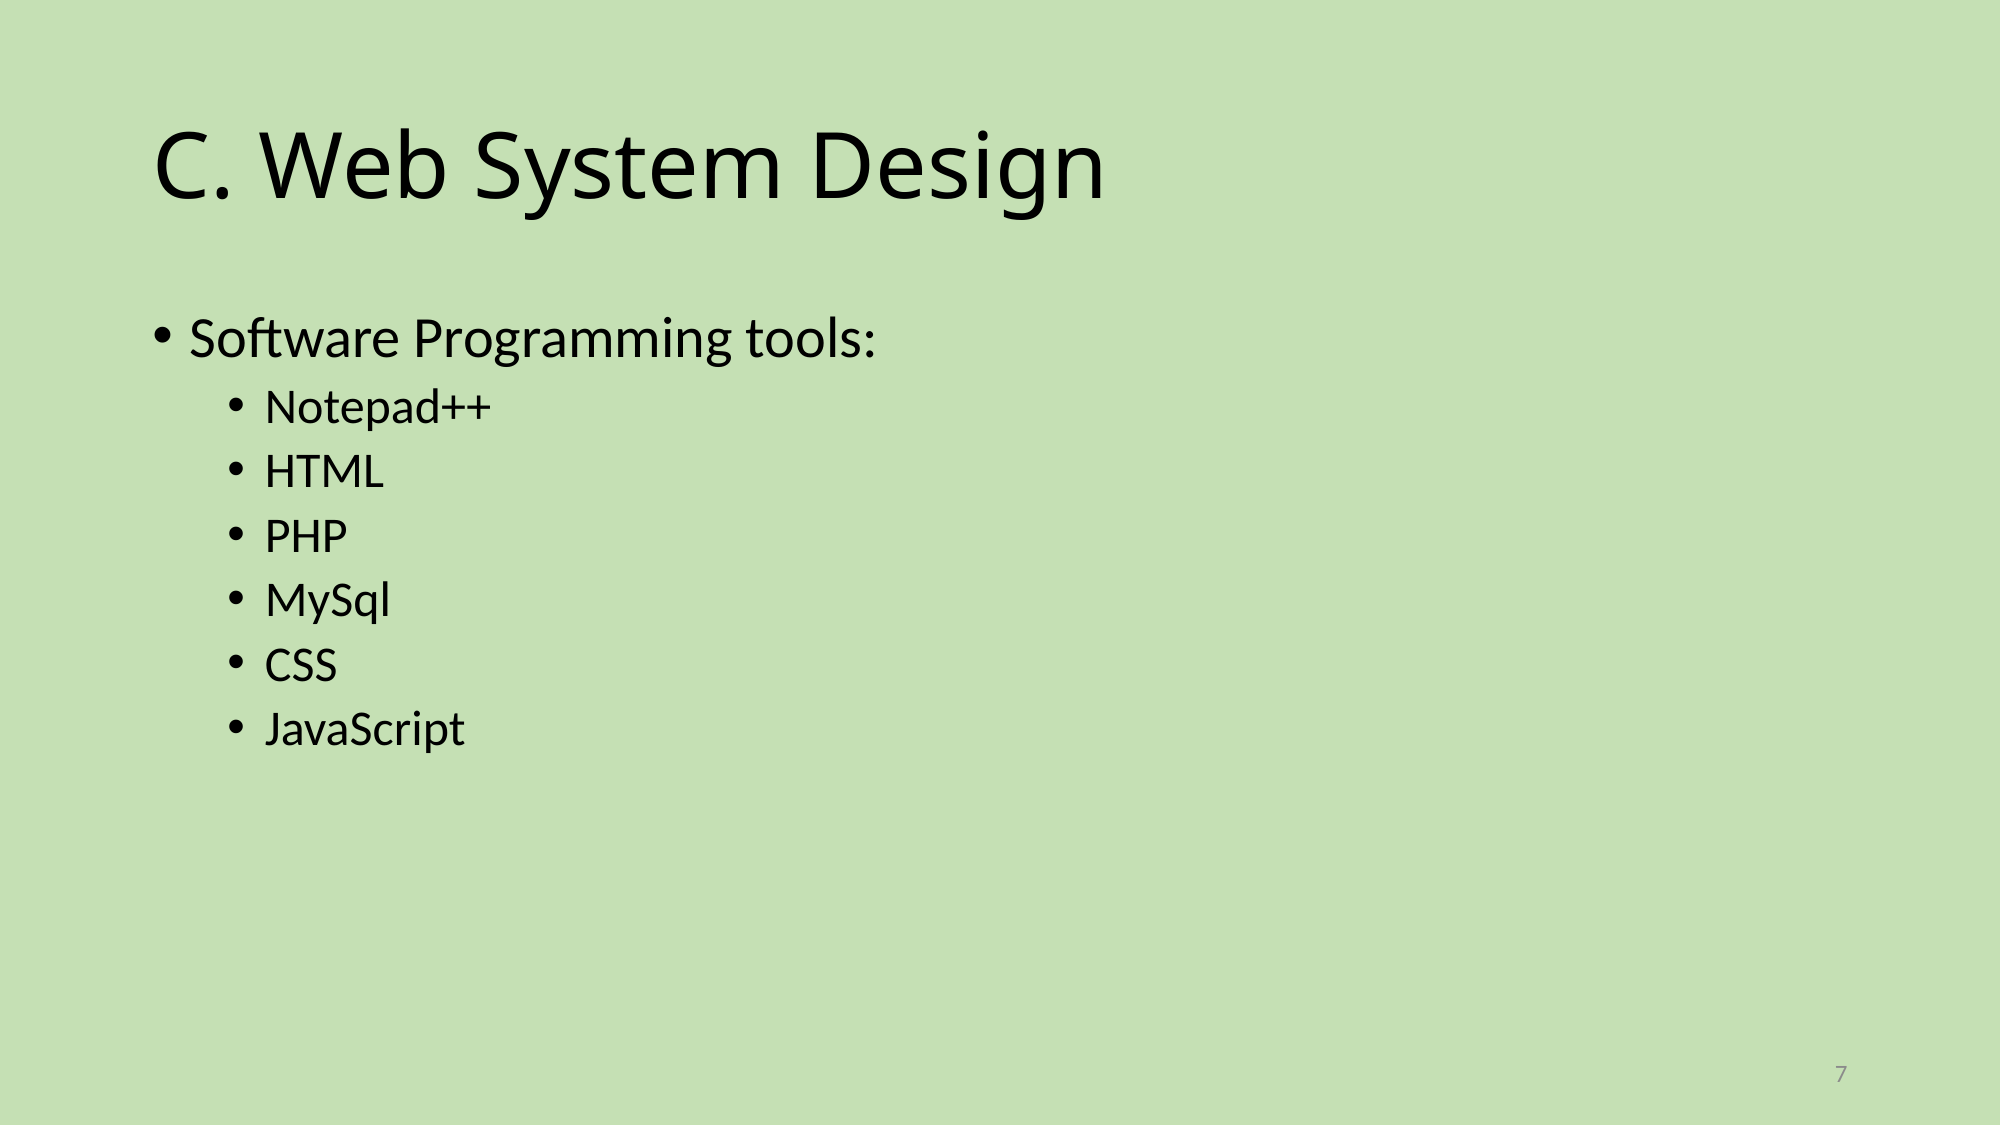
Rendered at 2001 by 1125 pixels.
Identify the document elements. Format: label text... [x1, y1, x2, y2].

slide_number 7 [1412, 1042, 1863, 1103]
title C. Web System Design [137, 59, 1863, 278]
list Software Programming tools: Notepad++ HTML PHP MySql CSS JavaScript [137, 299, 1863, 1014]
